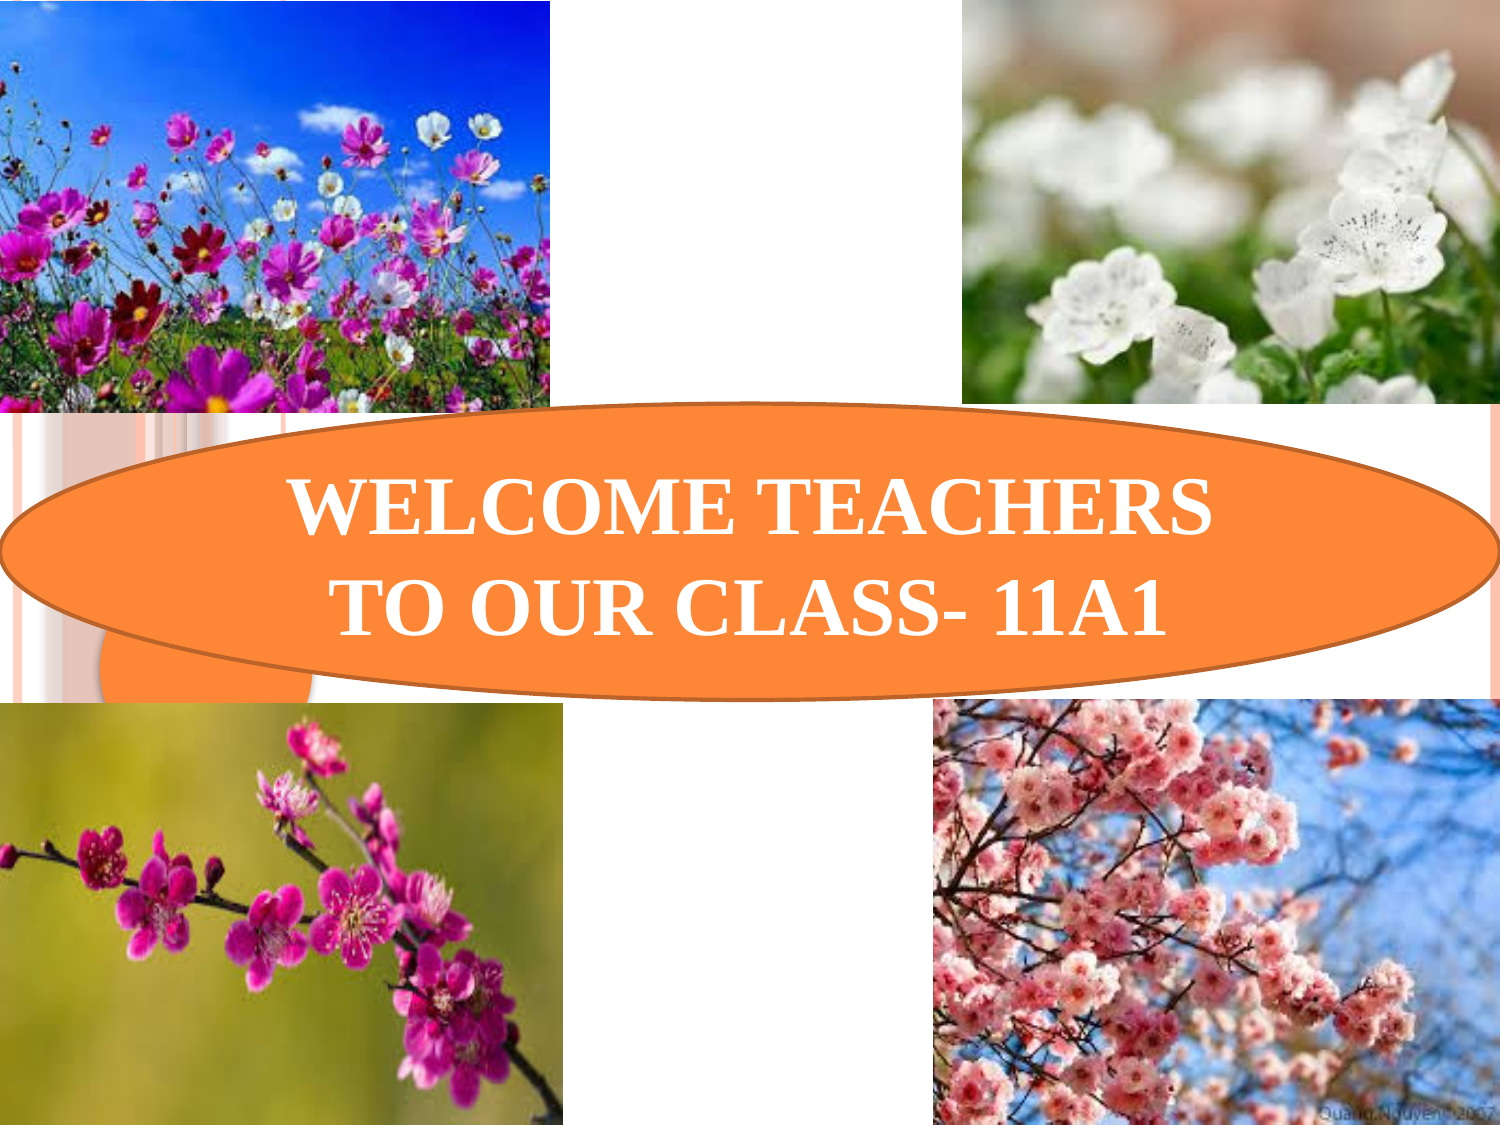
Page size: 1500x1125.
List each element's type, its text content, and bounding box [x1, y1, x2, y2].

picture [961, 0, 1500, 404]
picture [933, 699, 1500, 1125]
picture [0, 702, 563, 1125]
picture [0, 0, 551, 413]
text_box WELCOME TEACHERS TO OUR CLASS- 11A1 [0, 401, 1500, 703]
